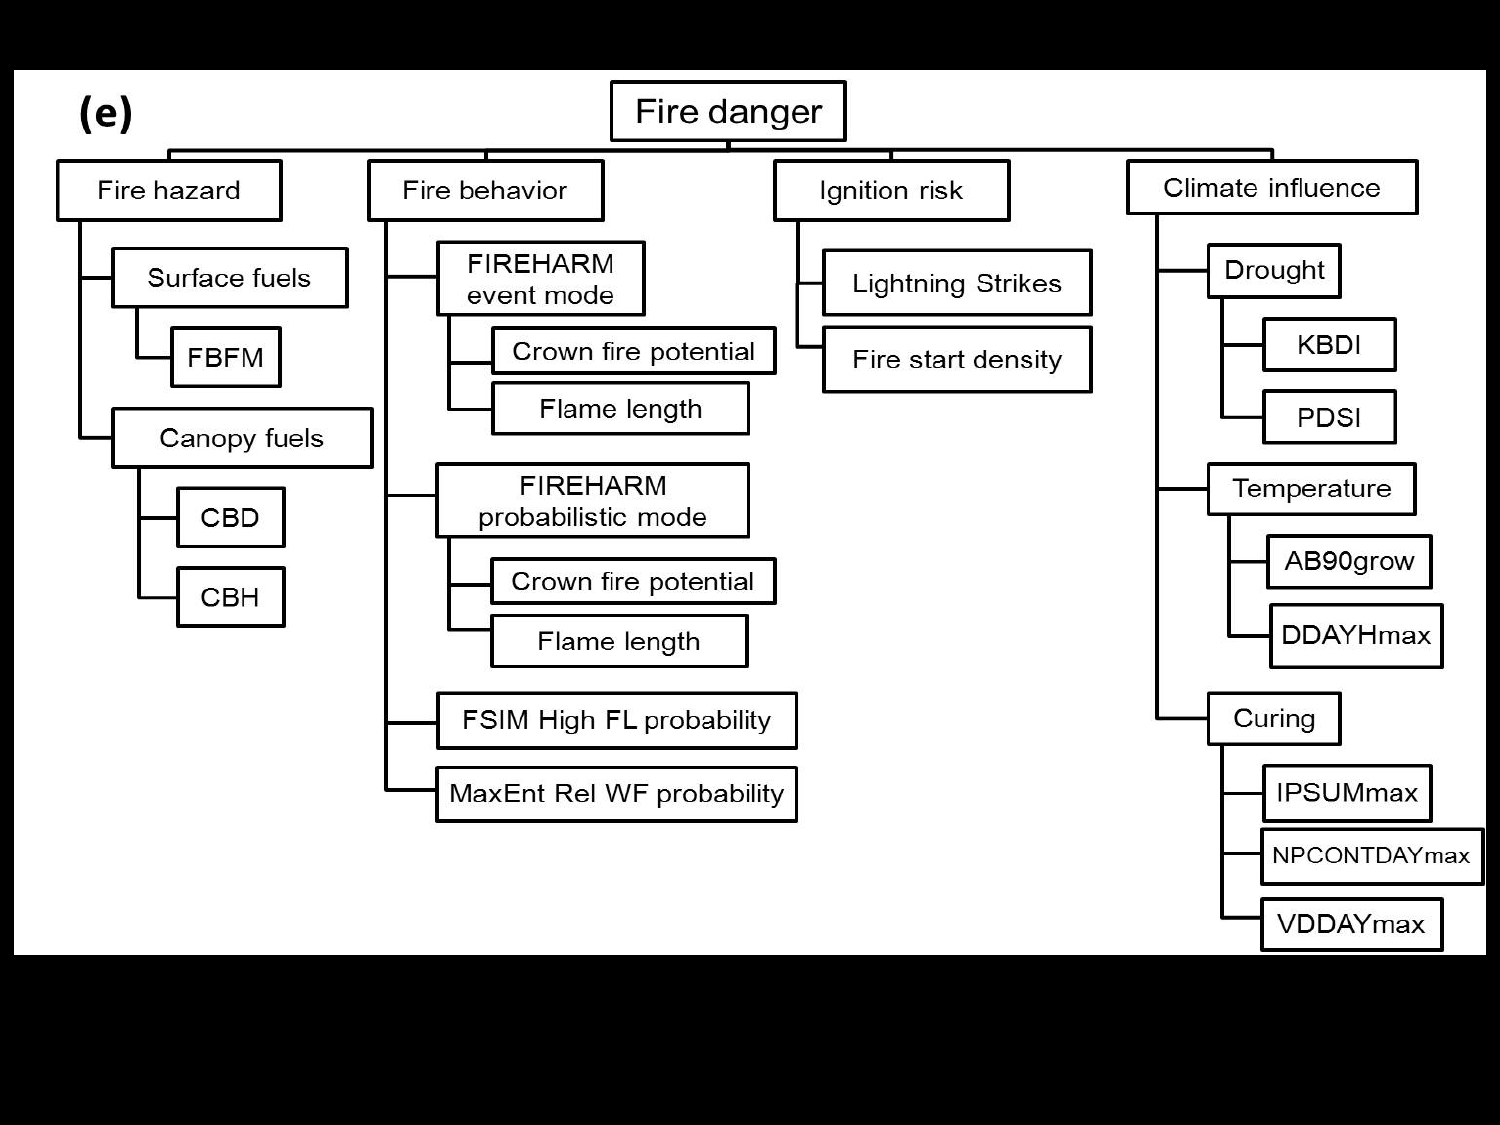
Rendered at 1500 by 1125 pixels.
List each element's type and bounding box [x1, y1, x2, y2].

picture [13, 70, 1487, 955]
